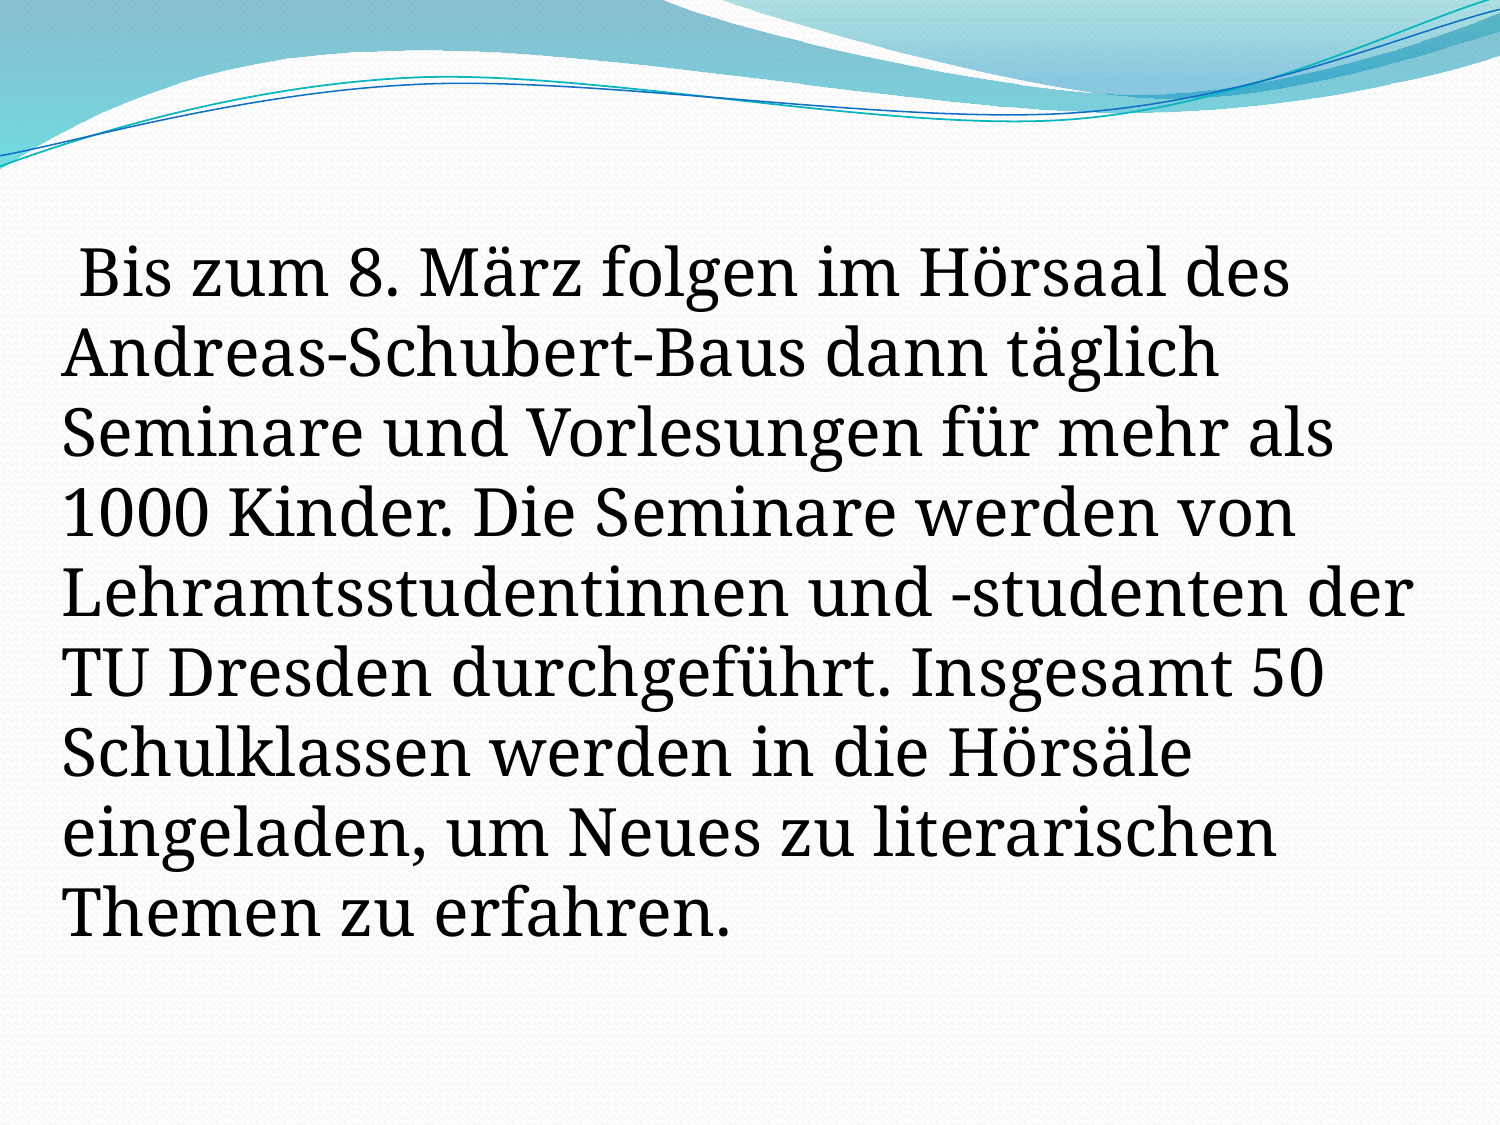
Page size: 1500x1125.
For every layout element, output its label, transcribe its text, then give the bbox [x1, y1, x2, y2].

text_box Bis zum 8. März folgen im Hörsaal des Andreas-Schubert-Baus dann täglich Seminare und Vorlesungen für mehr als 1000 Kinder. Die Seminare werden von Lehramtsstudentinnen und -studenten der TU Dresden durchgeführt. Insgesamt 50 Schulklassen werden in die Hörsäle eingeladen, um Neues zu literarischen Themen zu erfahren. [46, 222, 1442, 957]
